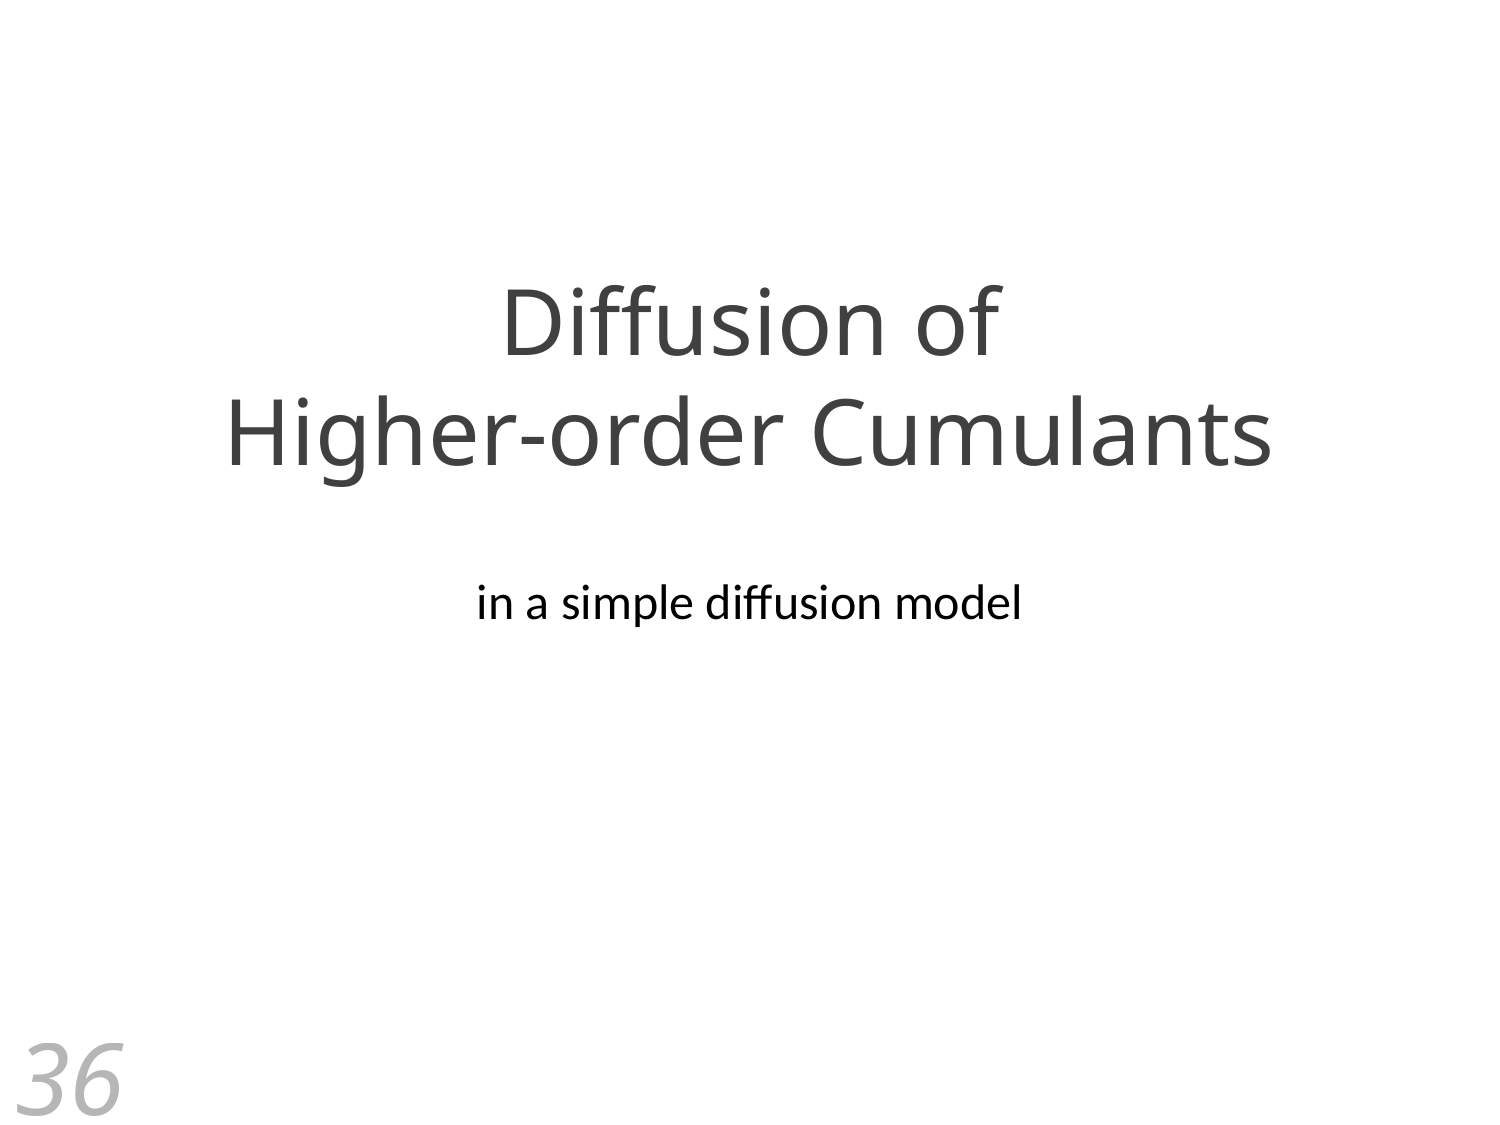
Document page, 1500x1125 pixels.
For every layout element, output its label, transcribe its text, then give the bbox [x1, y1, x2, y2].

slide_number 36 [0, 1042, 350, 1125]
text_box in a simple diffusion model [461, 562, 1038, 638]
title Diffusion of Higher-order Cumulants [75, 280, 1425, 468]
